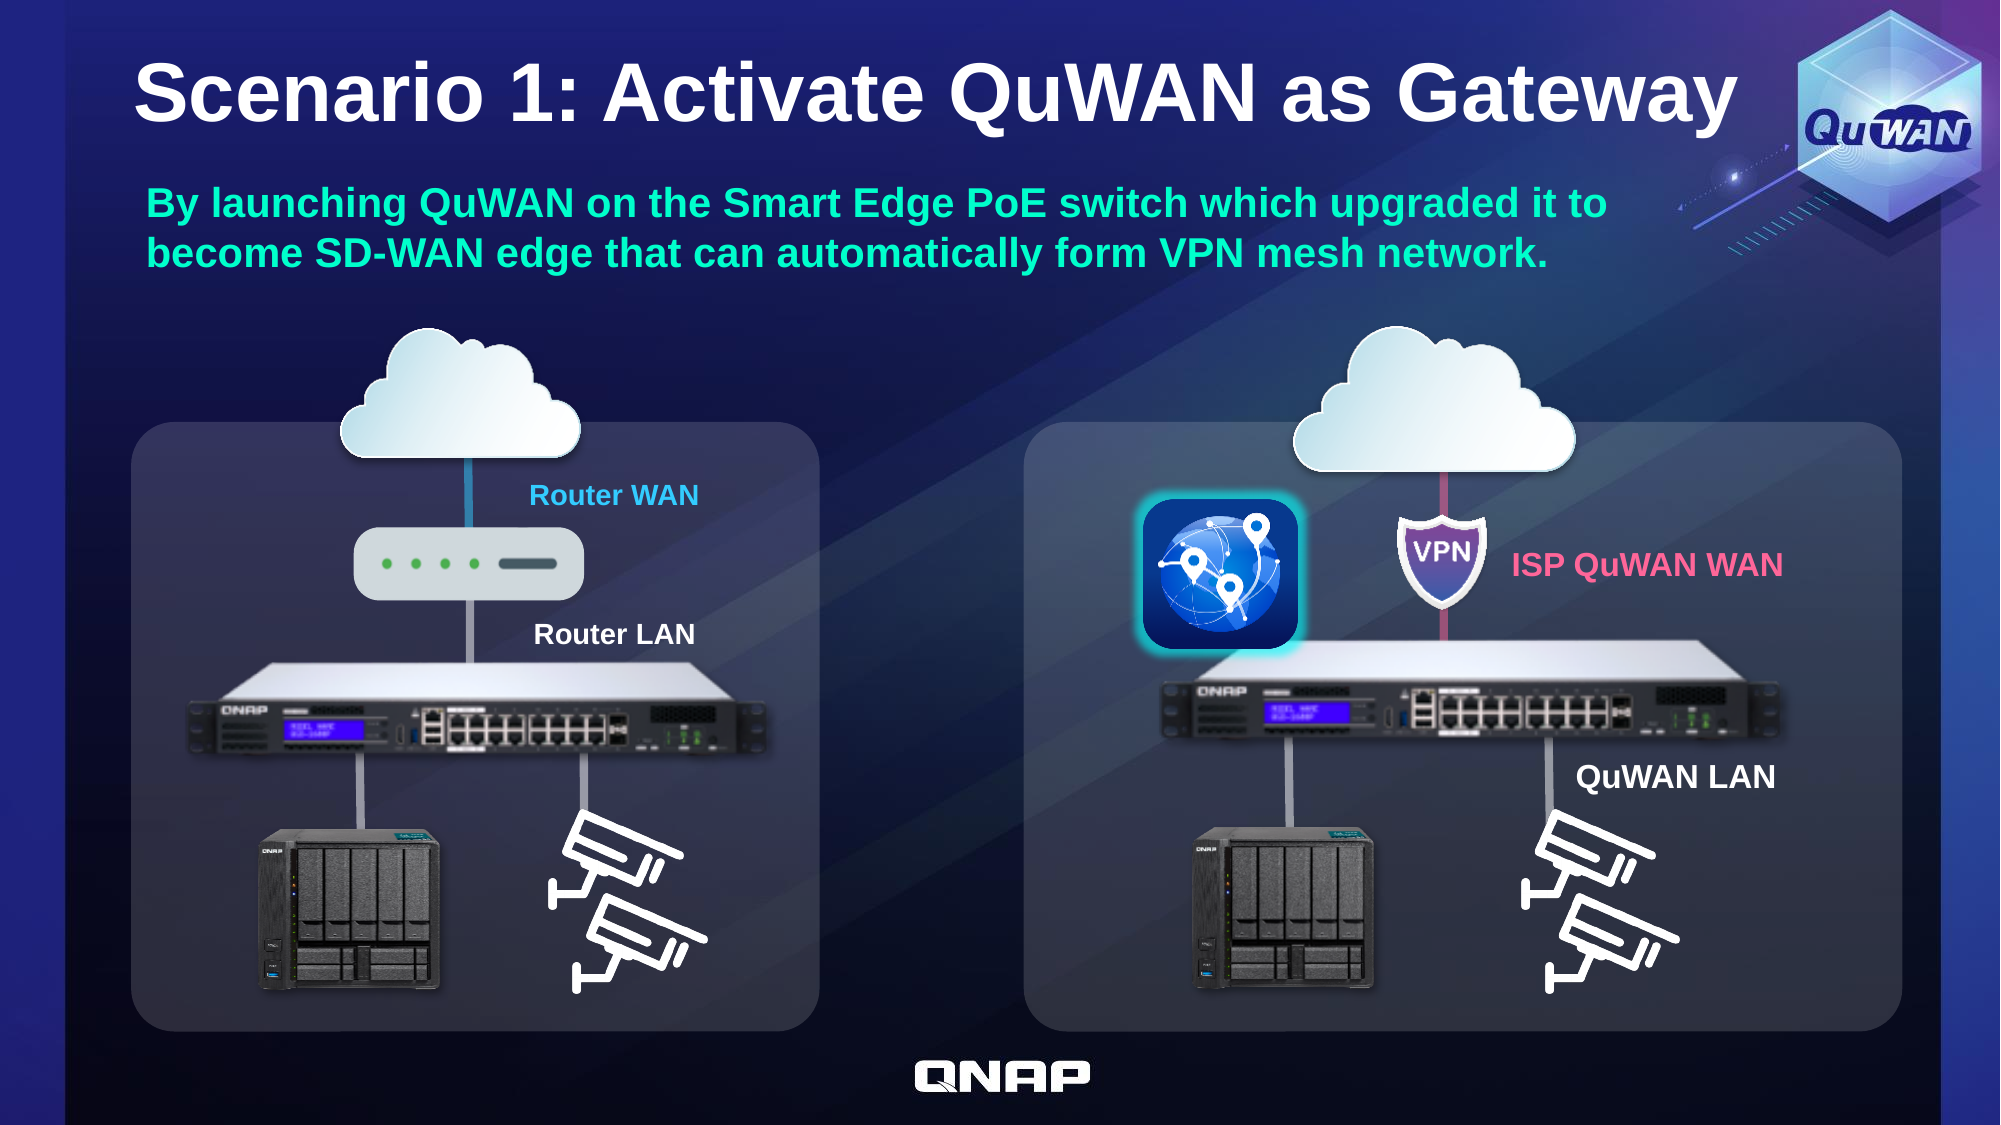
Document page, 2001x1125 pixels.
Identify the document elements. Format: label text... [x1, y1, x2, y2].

text_box By launching QuWAN on the Smart Edge PoE switch which upgraded it to become SD-WAN edge that can automatically form VPN mesh network. [130, 168, 1681, 282]
text_box Router WAN [513, 458, 757, 530]
text_box QuWAN LAN [1560, 764, 1799, 807]
text_box Scenario 1: Activate QuWAN as Gateway [0, 13, 1897, 175]
picture [0, 0, 2000, 1125]
text_box ISP QuWAN WAN [1496, 527, 1833, 599]
text_box [1022, 420, 1904, 1033]
text_box 1.06 [1140, 497, 1301, 629]
text_box Router LAN [518, 597, 762, 638]
text_box [130, 420, 821, 1033]
